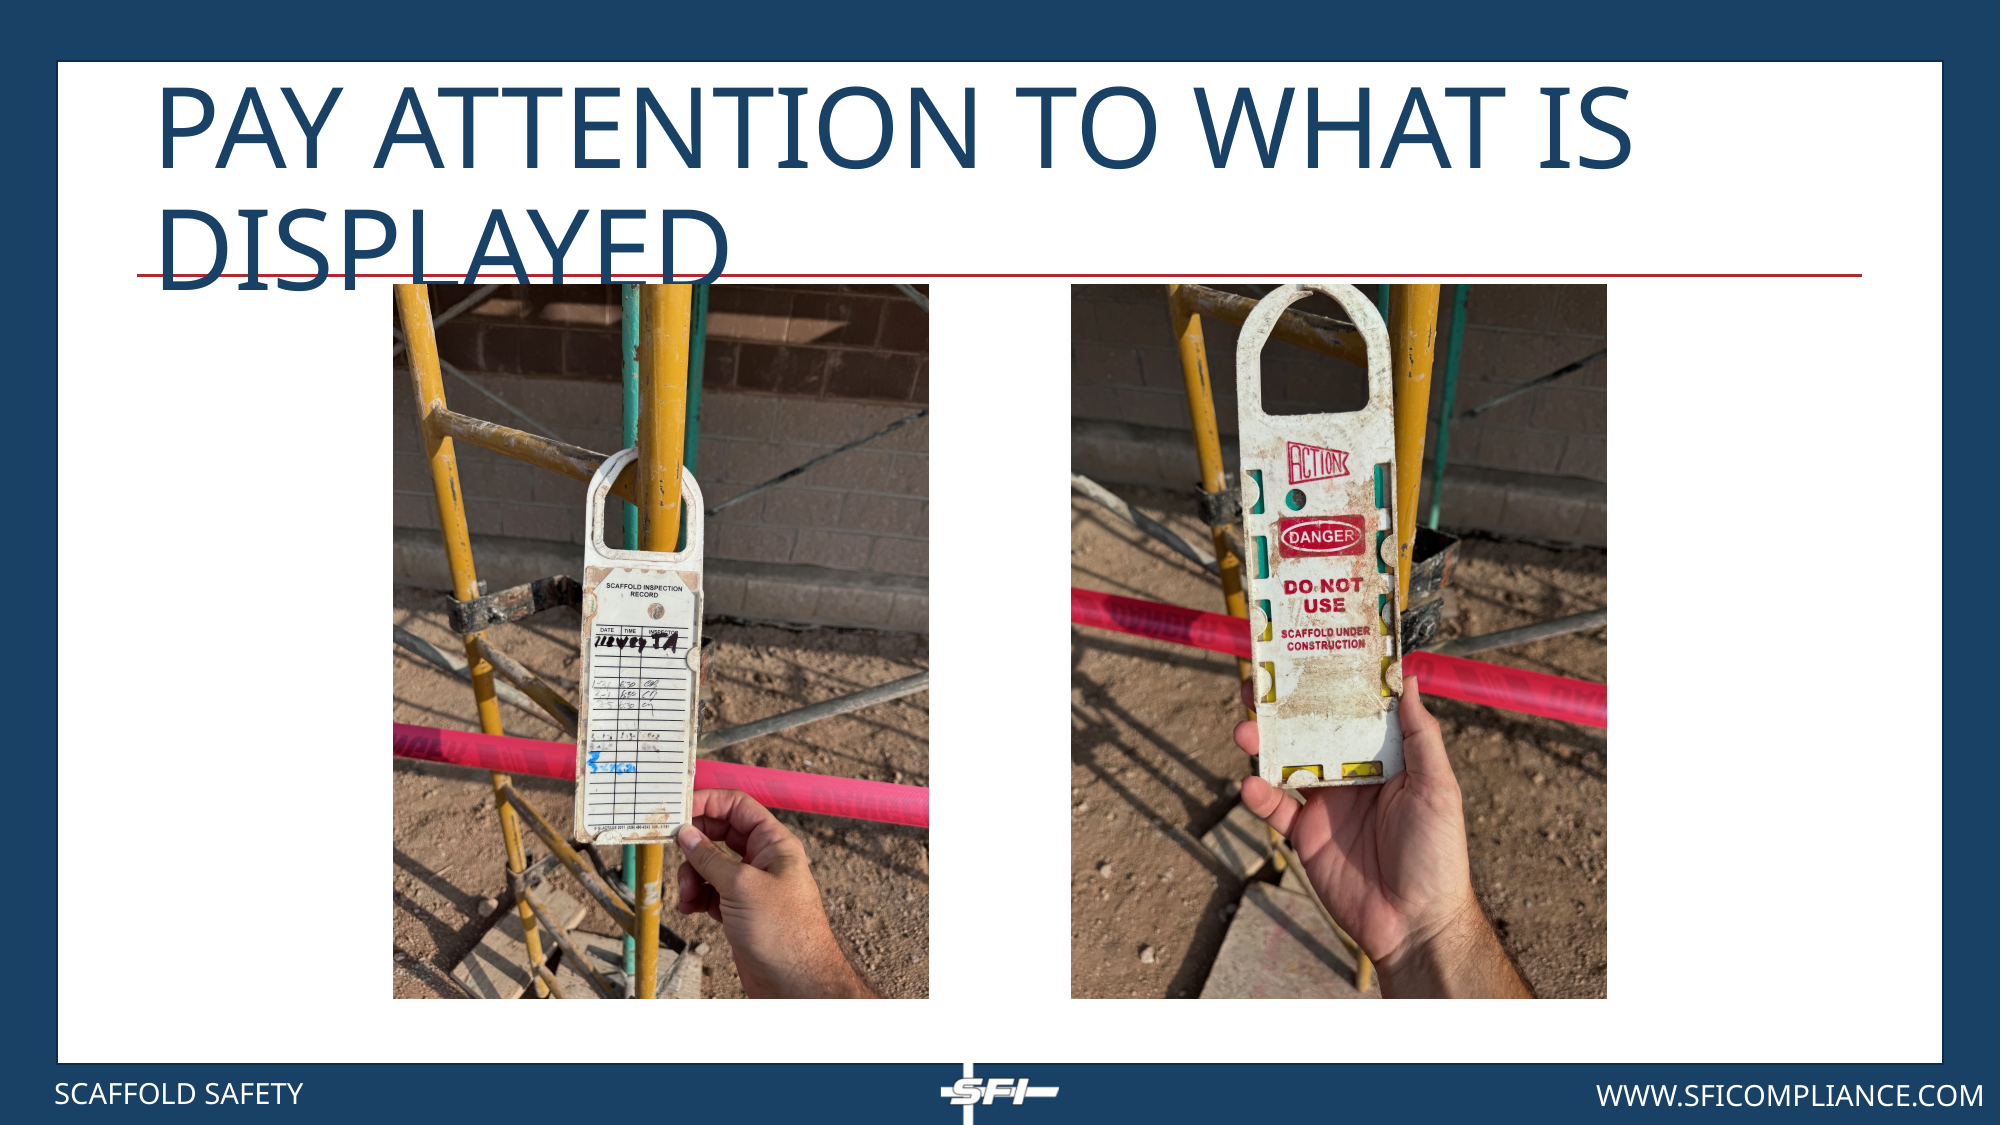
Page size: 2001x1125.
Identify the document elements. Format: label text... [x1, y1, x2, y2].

picture [1071, 284, 1607, 999]
picture [940, 1061, 1060, 1125]
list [393, 284, 929, 999]
title PAY ATTENTION TO WHAT IS DISPLAYED [137, 84, 1863, 302]
